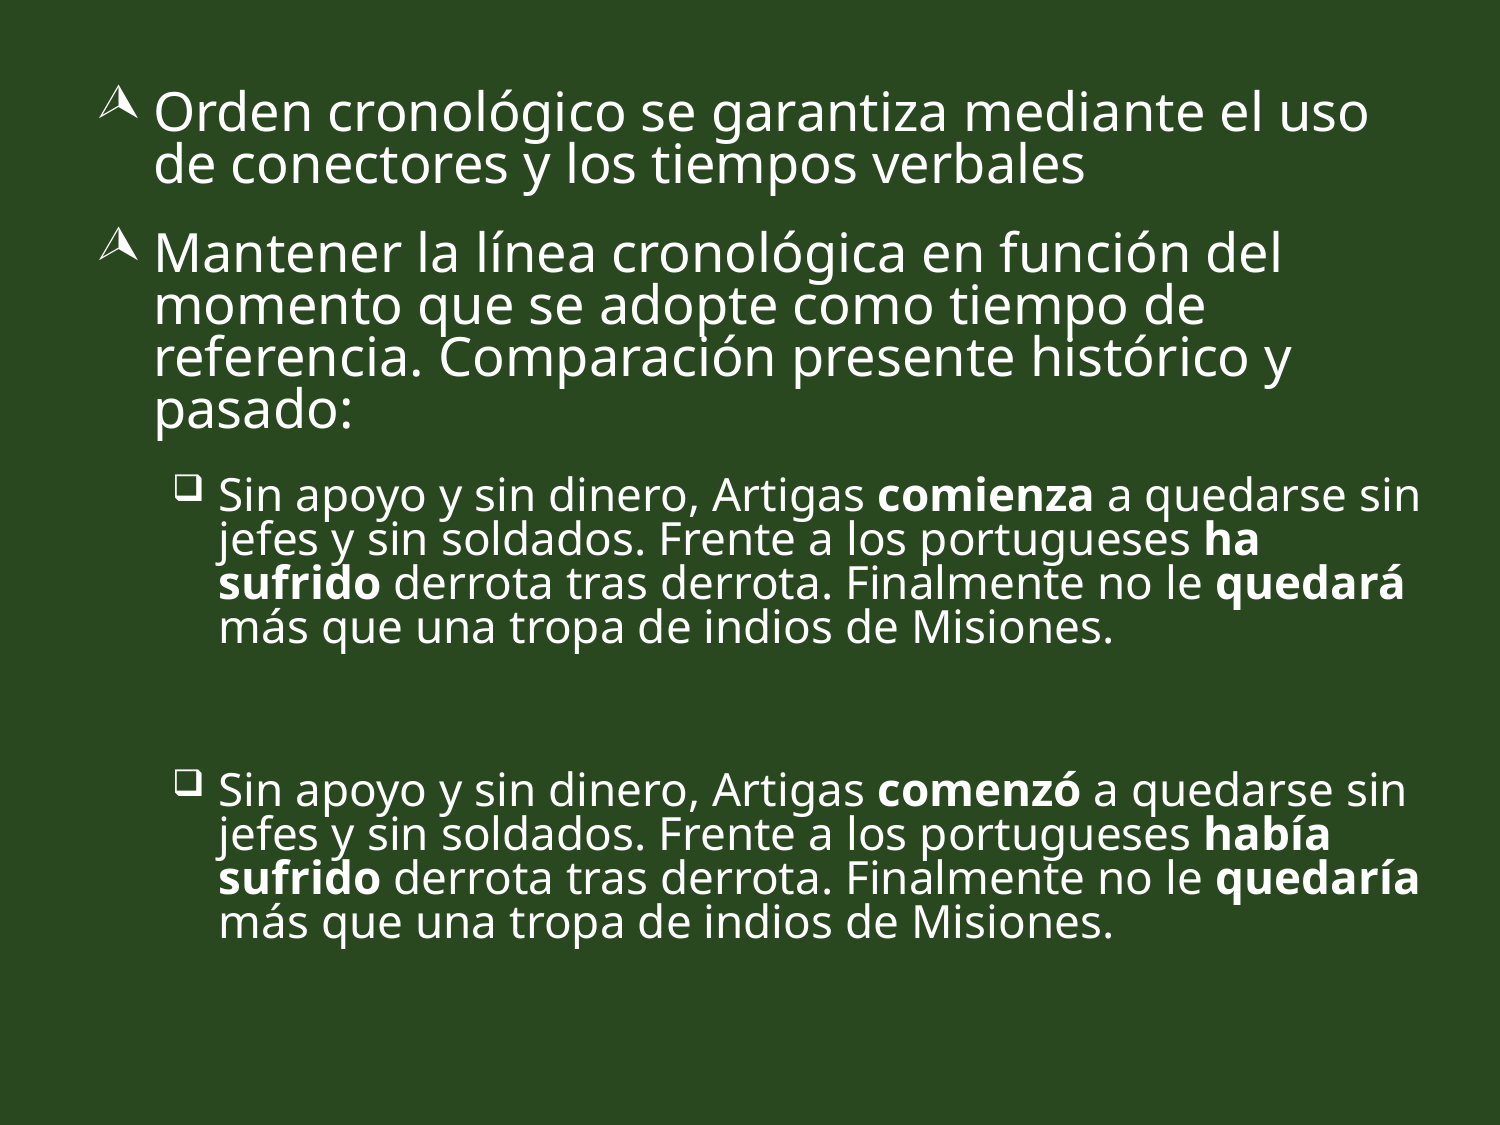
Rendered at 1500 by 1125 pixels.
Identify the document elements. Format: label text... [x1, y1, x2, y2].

list Orden cronológico se garantiza mediante el uso de conectores y los tiempos verbales Mantener la línea cronológica en función del momento que se adopte como tiempo de referencia. Comparación presente histórico y pasado: Sin apoyo y sin dinero, Artigas comienza a quedarse sin jefes y sin soldados. Frente a los portugueses ha sufrido derrota tras derrota. Finalmente no le quedará más que una tropa de indios de Misiones. Sin apoyo y sin dinero, Artigas comenzó a quedarse sin jefes y sin soldados. Frente a los portugueses había sufrido derrota tras derrota. Finalmente no le quedaría más que una tropa de indios de Misiones. [82, 82, 1442, 1067]
